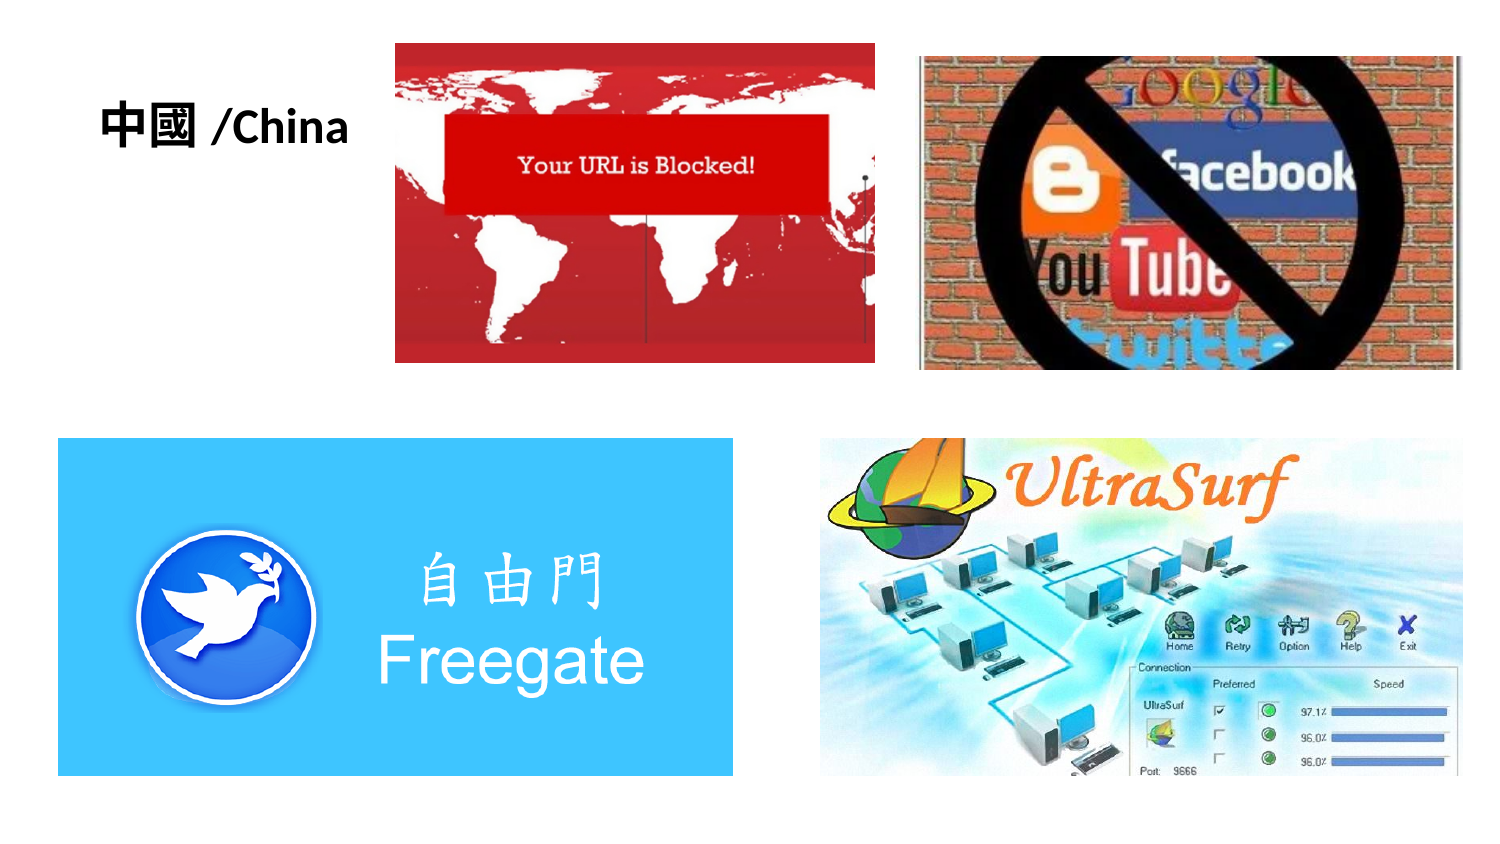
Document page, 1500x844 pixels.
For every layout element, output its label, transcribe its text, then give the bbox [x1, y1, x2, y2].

text_box 中國/China [84, 86, 365, 161]
picture [395, 43, 875, 364]
picture [58, 438, 733, 776]
picture [820, 438, 1463, 776]
picture [915, 56, 1463, 370]
